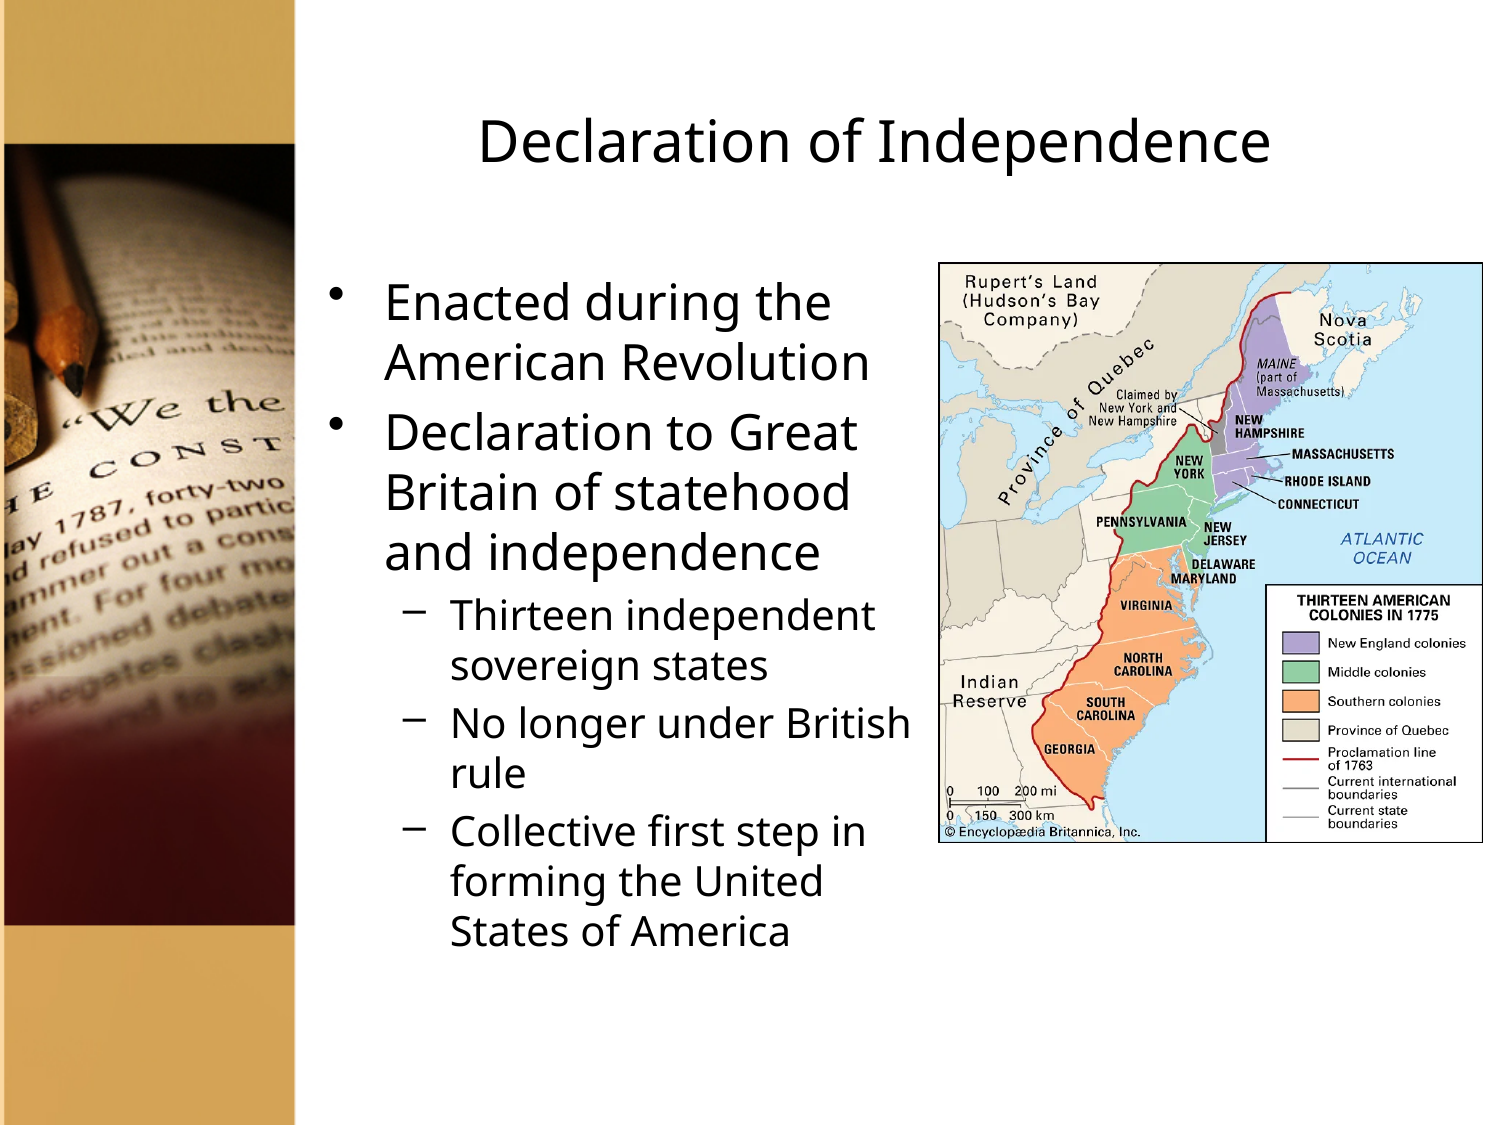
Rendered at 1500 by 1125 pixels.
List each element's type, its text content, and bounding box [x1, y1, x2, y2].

list Enacted during the American Revolution Declaration to Great Britain of statehood and independence Thirteen independent sovereign states No longer under British rule Collective first step in forming the United States of America [312, 262, 928, 1006]
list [938, 262, 1483, 843]
title Declaration of Independence [324, 44, 1426, 233]
picture [0, 0, 1500, 1125]
